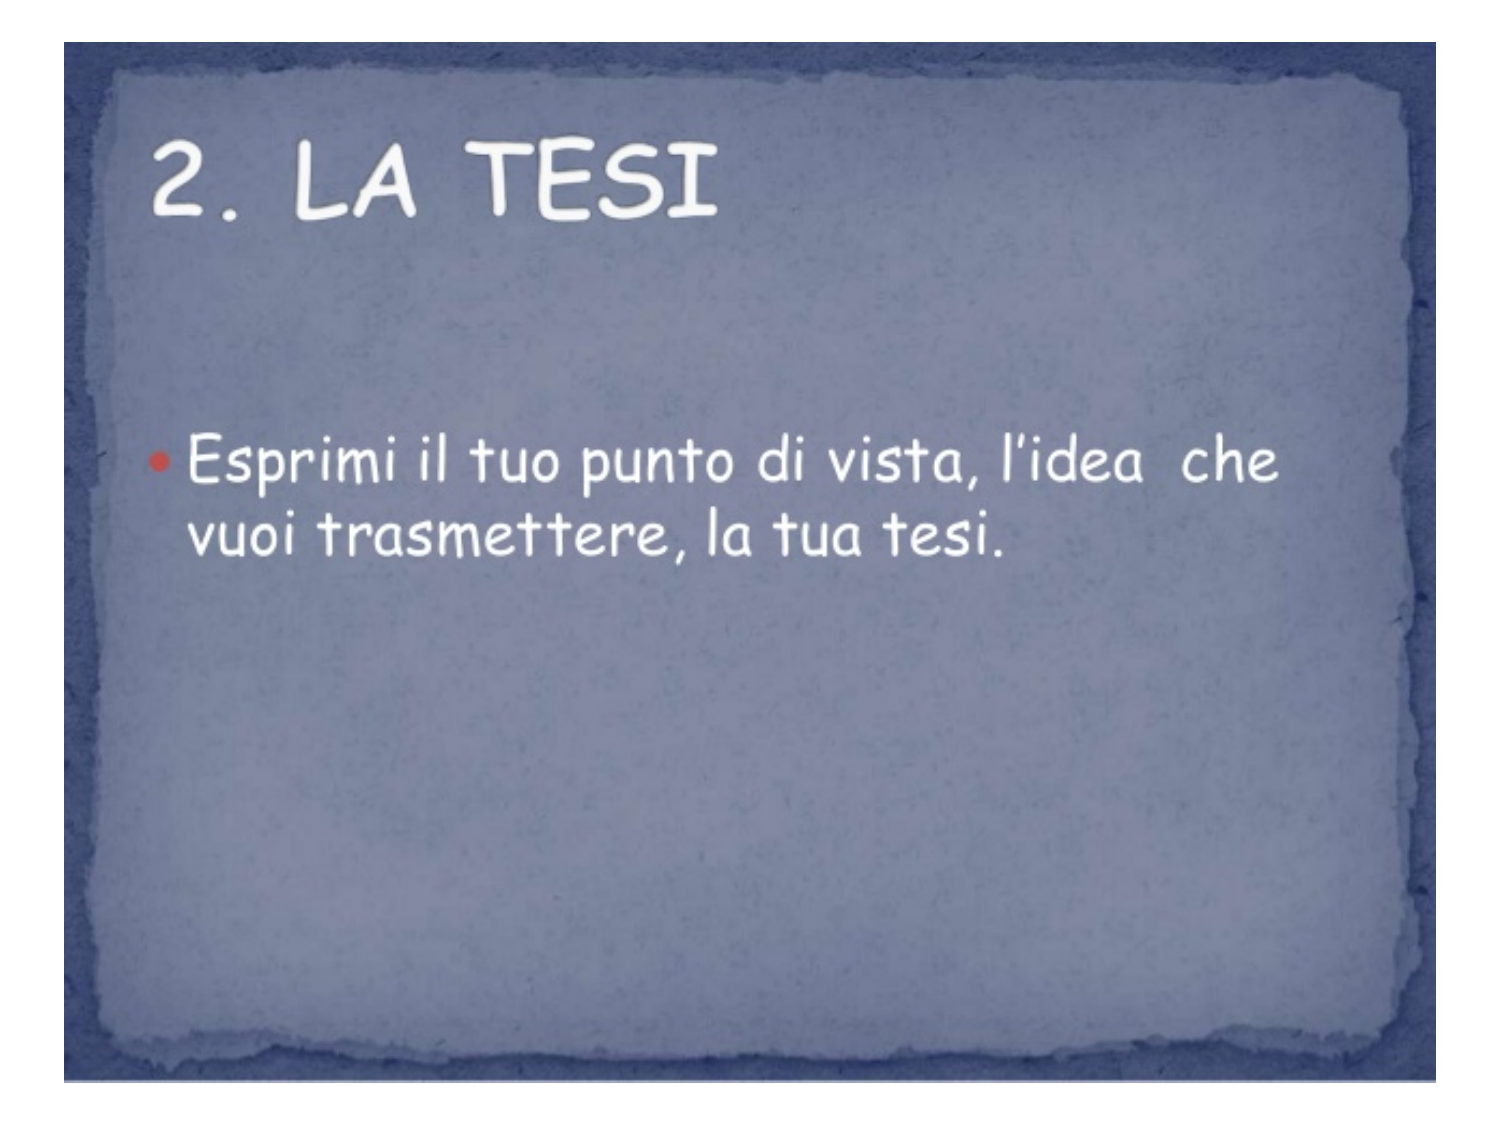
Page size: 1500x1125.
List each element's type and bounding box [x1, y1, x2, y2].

picture [64, 42, 1436, 1083]
